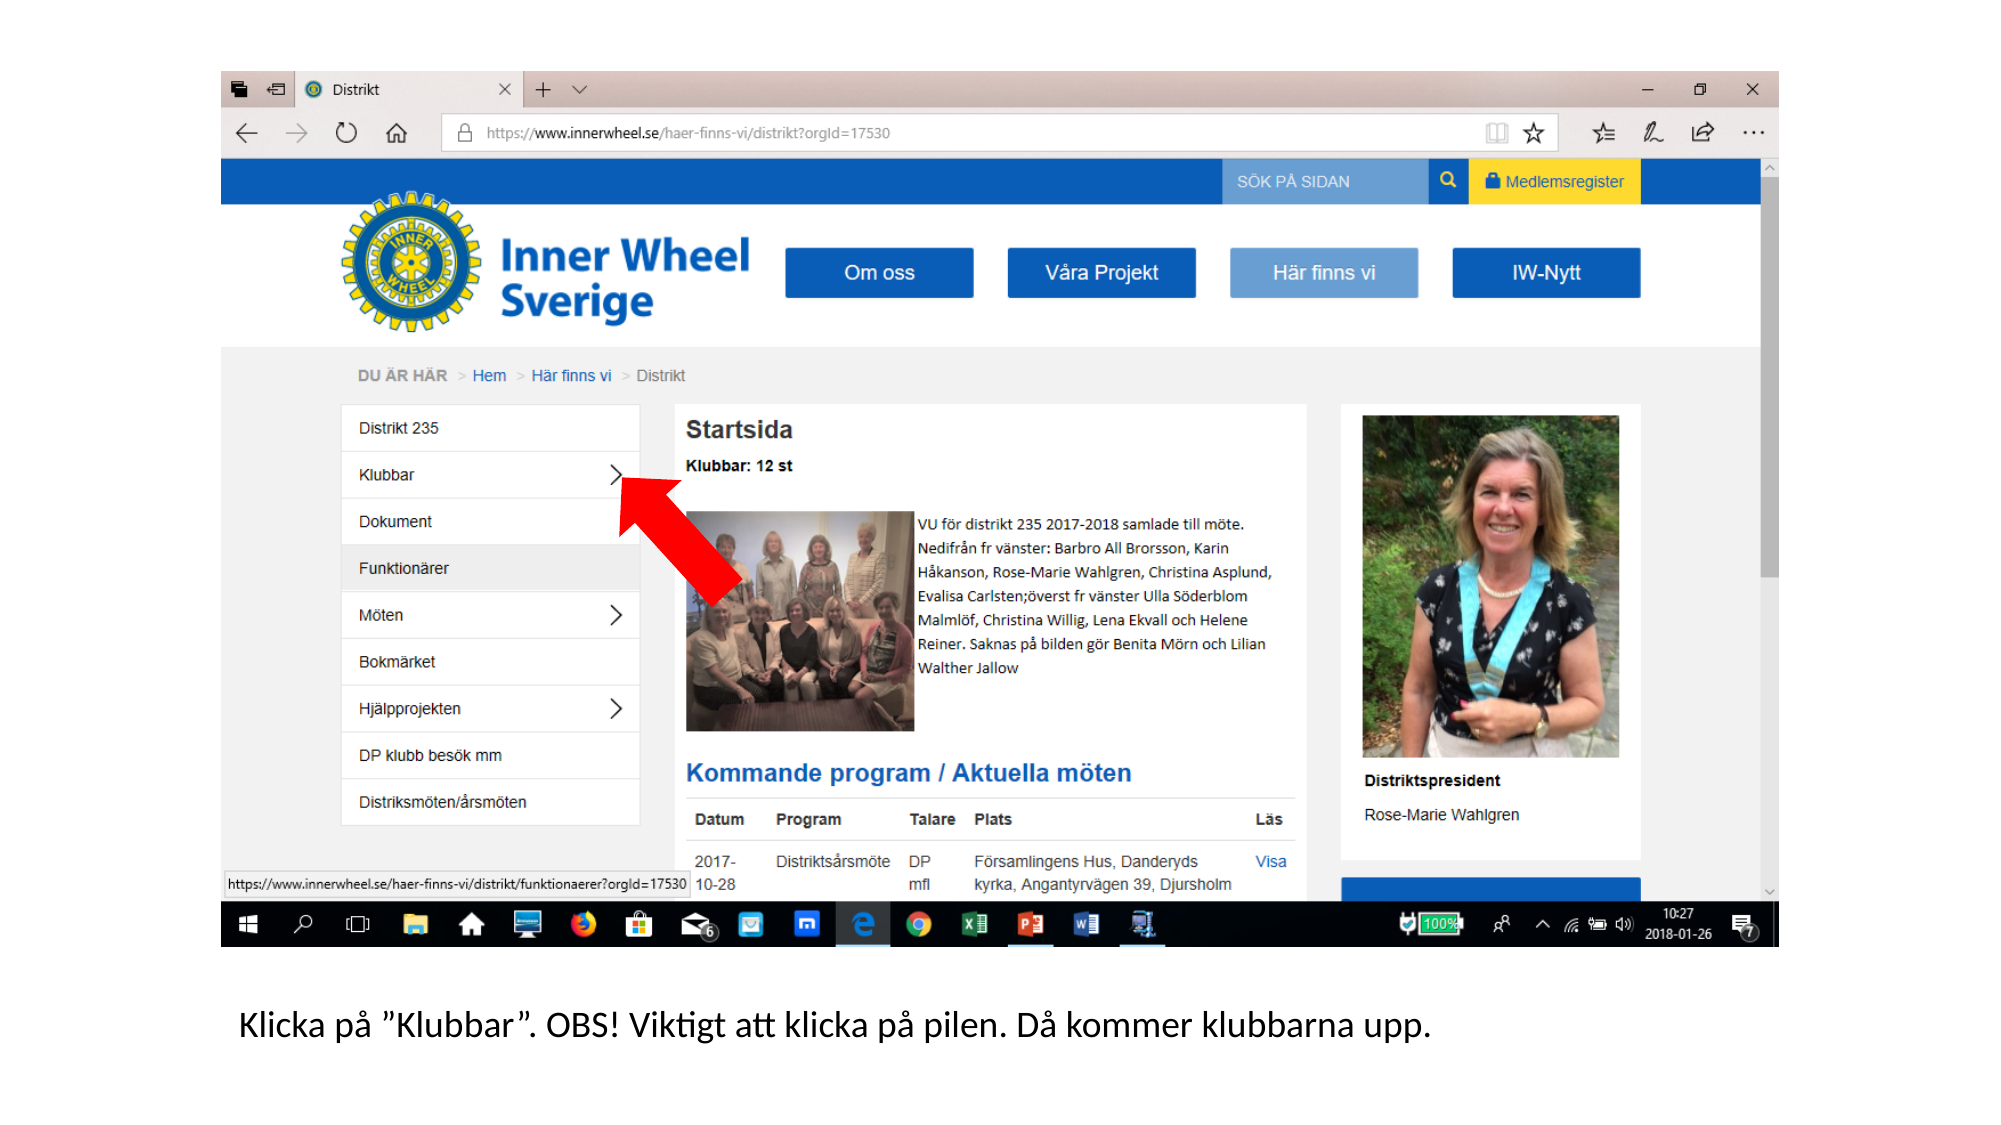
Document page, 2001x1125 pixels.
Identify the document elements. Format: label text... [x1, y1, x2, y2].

picture [221, 71, 1779, 947]
text_box Klicka på ”Klubbar”. OBS! Viktigt att klicka på pilen. Då kommer klubbarna upp. [224, 993, 1449, 1053]
